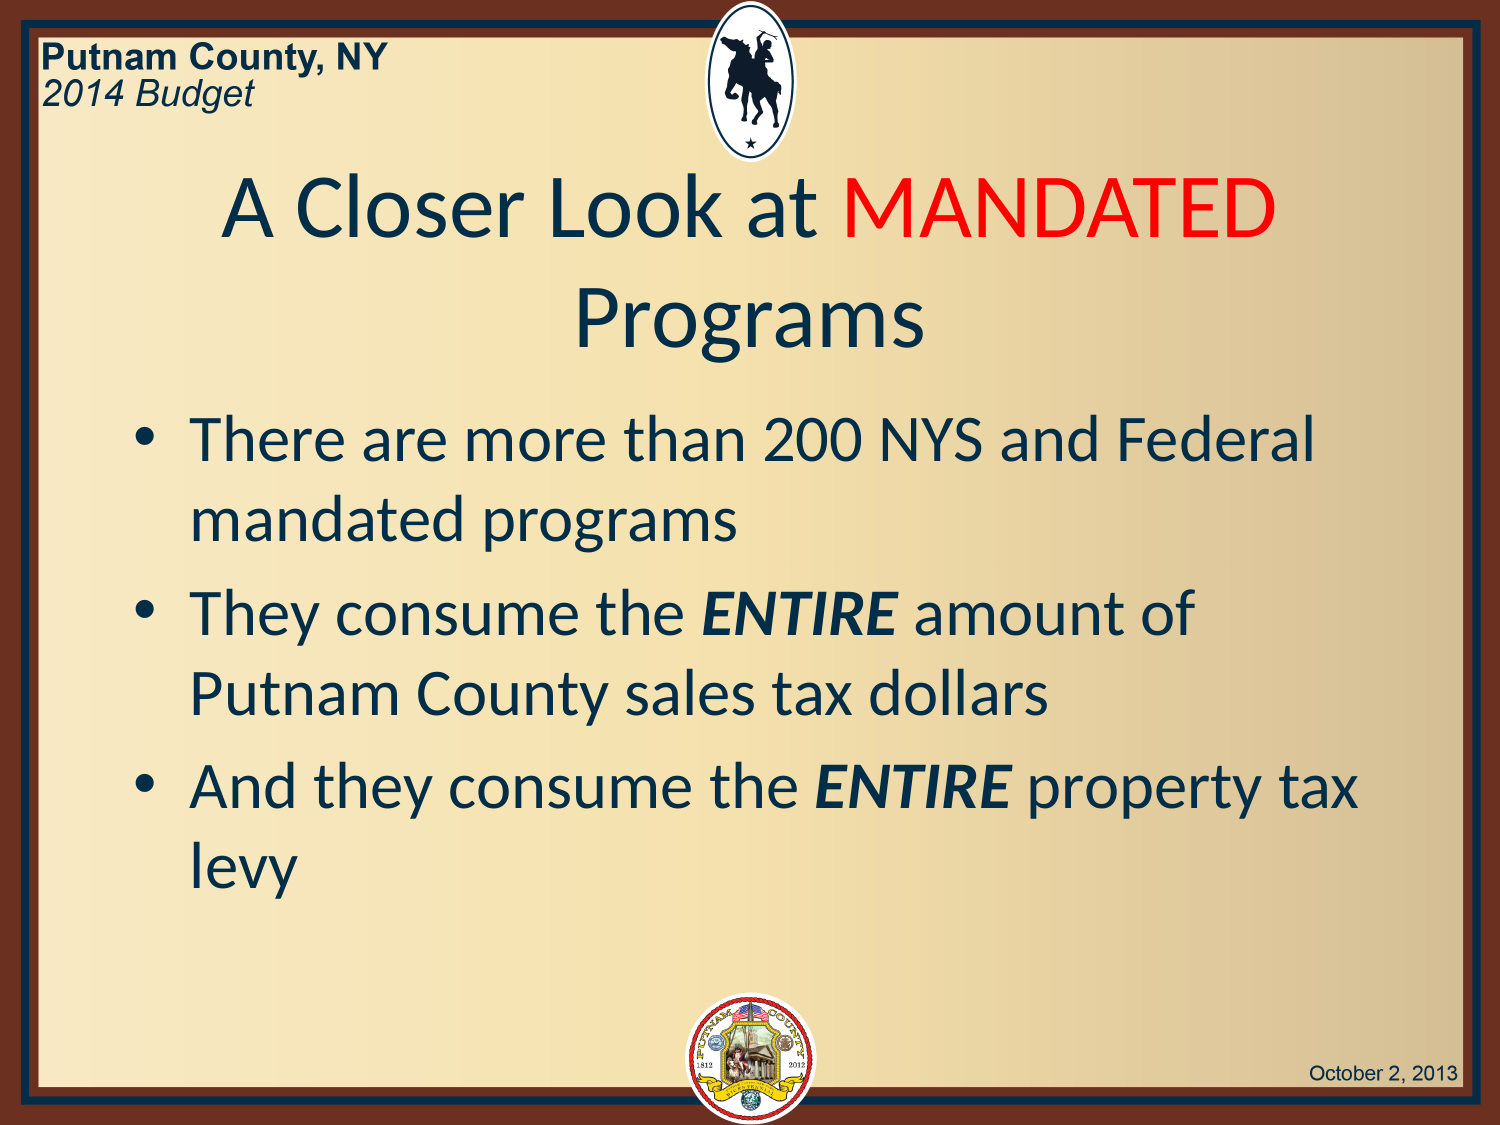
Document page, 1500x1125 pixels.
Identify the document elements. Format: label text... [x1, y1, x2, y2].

list There are more than 200 NYS and Federal mandated programs They consume the ENTIRE amount of Putnam County sales tax dollars And they consume the ENTIRE property tax levy [118, 387, 1382, 1000]
picture [0, 0, 1500, 1125]
title A Closer Look at MANDATED Programs [56, 149, 1444, 363]
